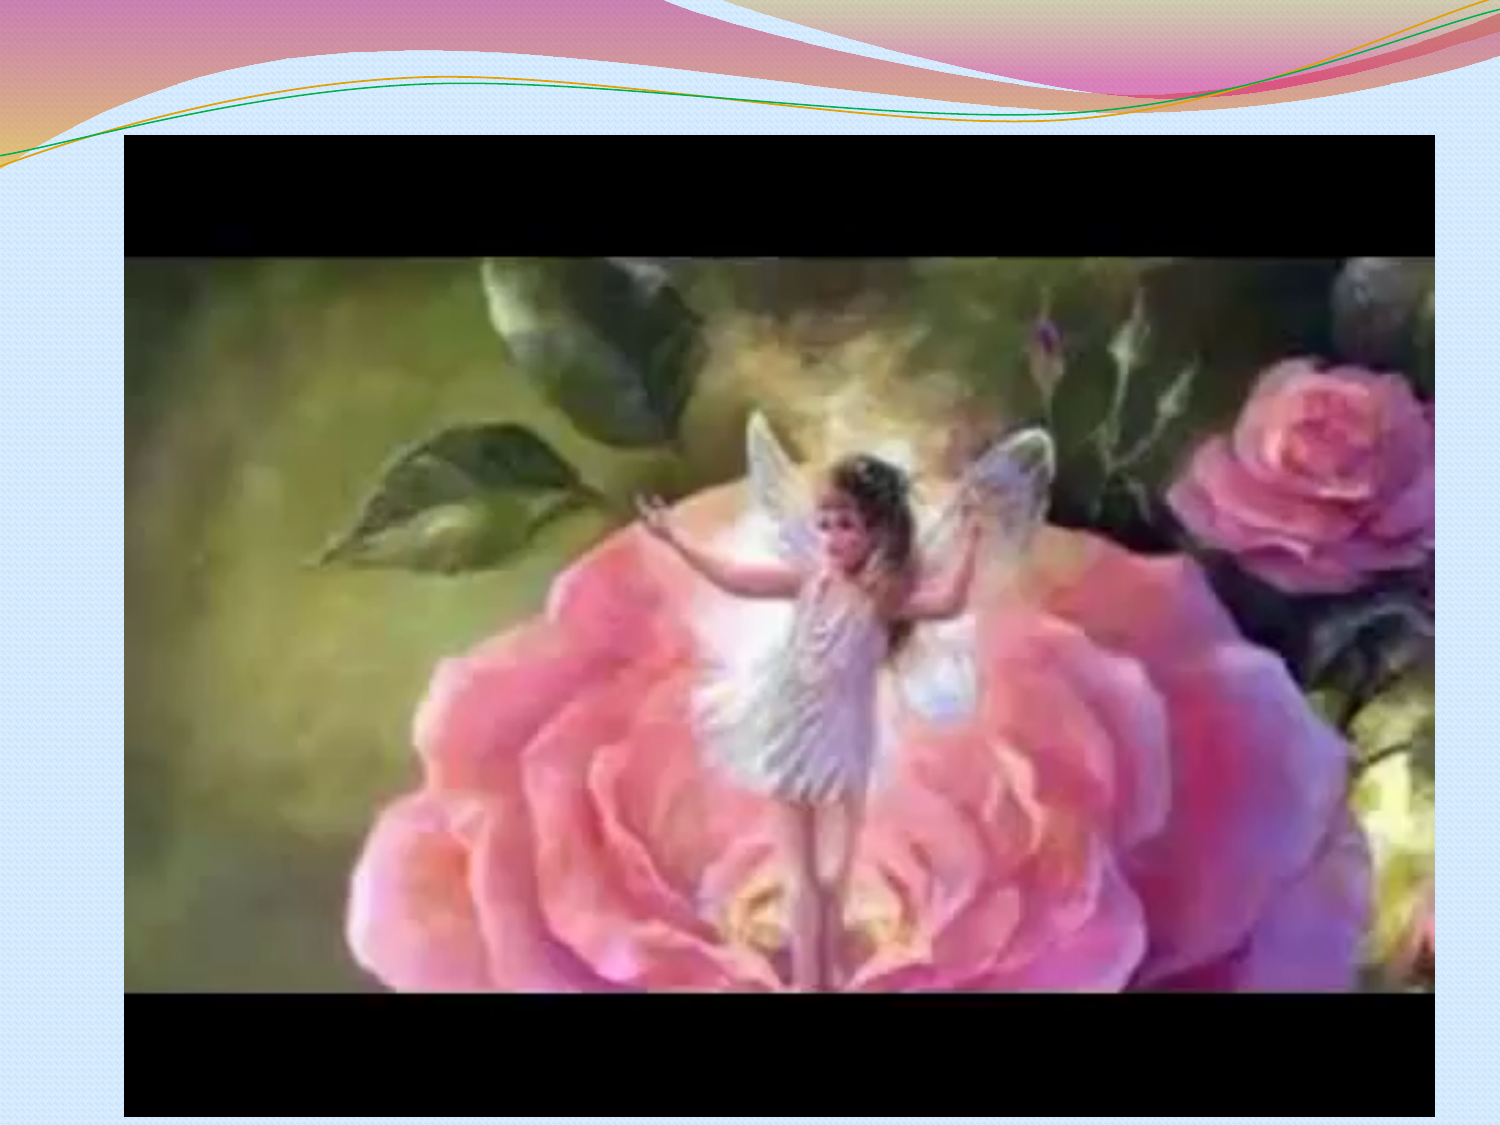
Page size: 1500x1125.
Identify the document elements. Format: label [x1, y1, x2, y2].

list [123, 133, 1436, 1119]
